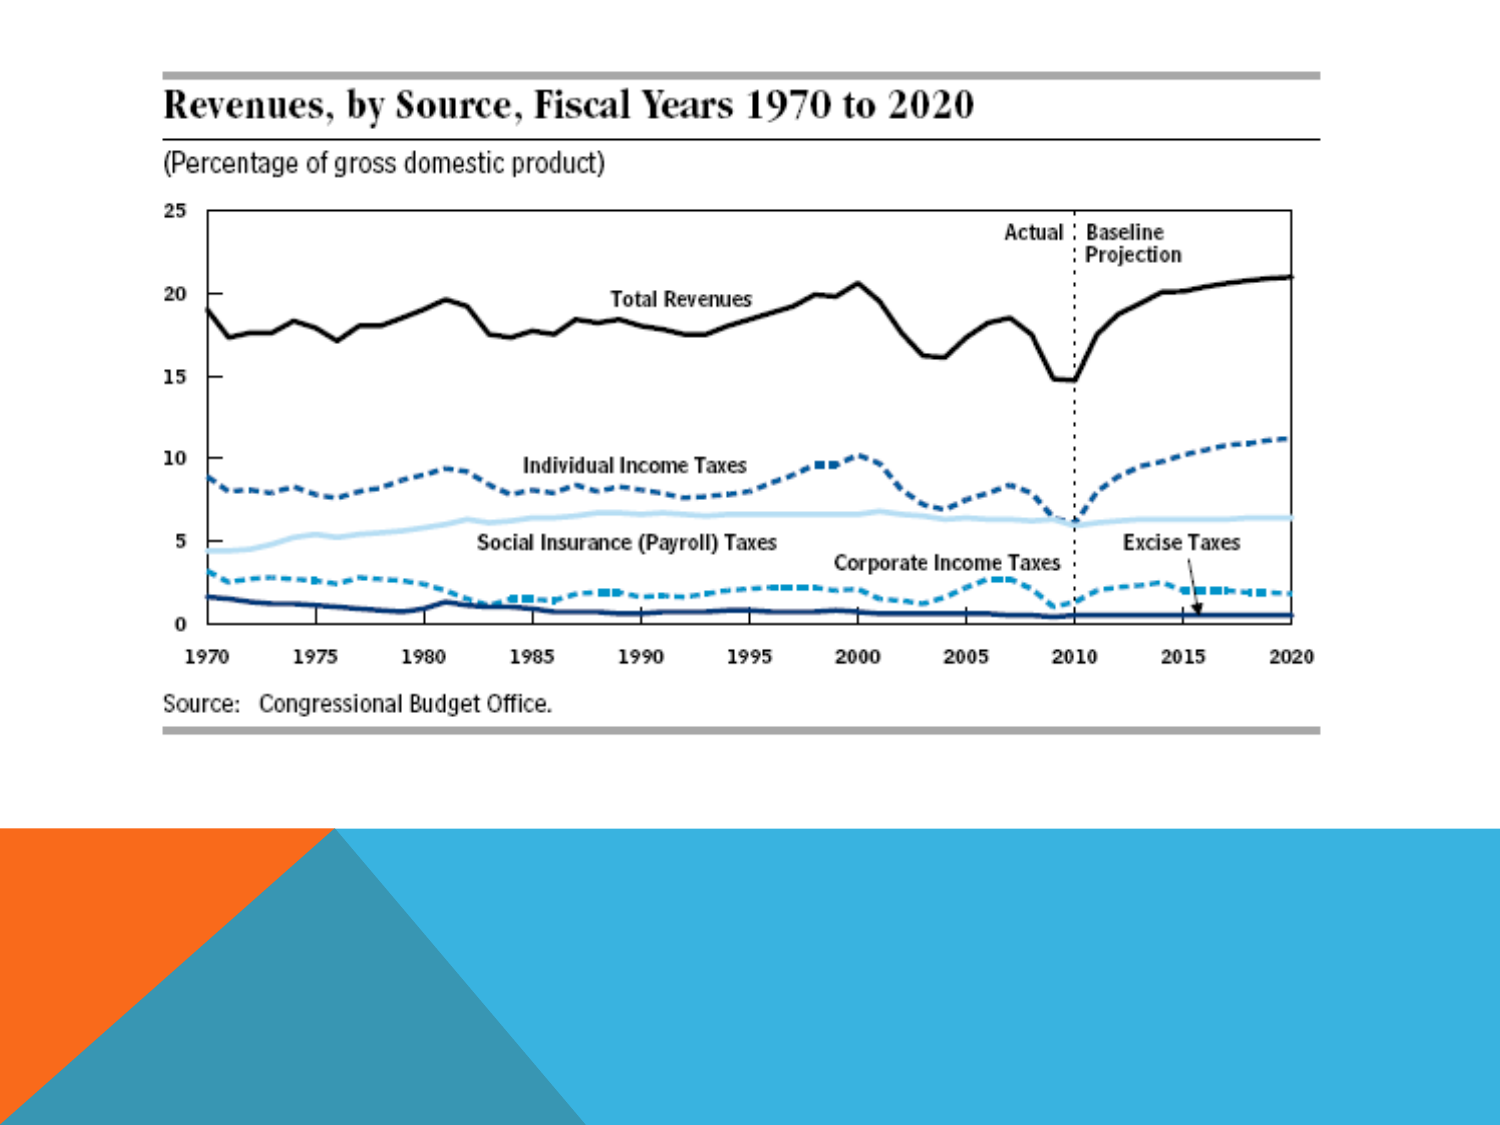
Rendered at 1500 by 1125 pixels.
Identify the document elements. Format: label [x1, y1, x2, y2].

picture [137, 62, 1363, 801]
